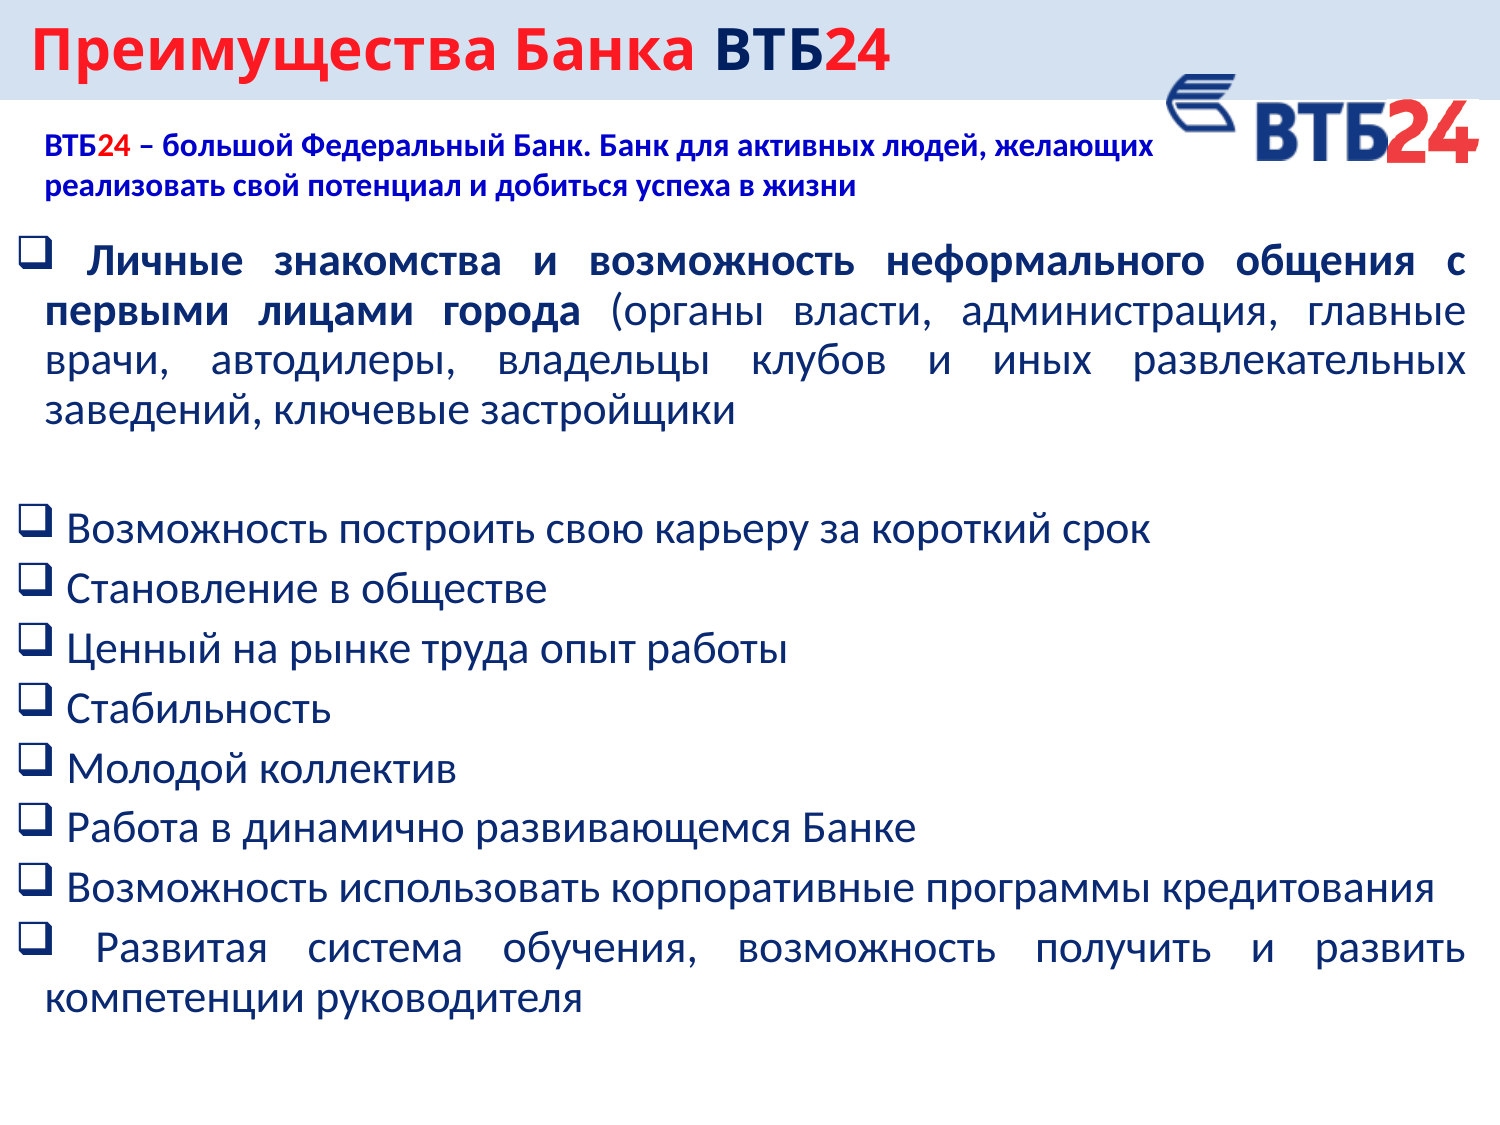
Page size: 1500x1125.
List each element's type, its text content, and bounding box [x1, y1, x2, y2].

picture [1166, 74, 1479, 163]
title Преимущества Банка ВТБ24 [15, 0, 1366, 95]
list Личные знакомства и возможность неформального общения с первыми лицами города (органы власти, администрация, главные врачи, автодилеры, владельцы клубов и иных развлекательных заведений, ключевые застройщики Возможность построить свою карьеру за короткий срок Становление в обществе Ценный на рынке труда опыт работы Стабильность Молодой коллектив Работа в динамично развивающемся Банке Возможность использовать корпоративные программы кредитования Развитая система обучения, возможность получить и развить компетенции руководителя [0, 228, 1483, 1044]
text_box ВТБ24 – большой Федеральный Банк. Банк для активных людей, желающих реализовать свой потенциал и добиться успеха в жизни [29, 115, 1261, 211]
